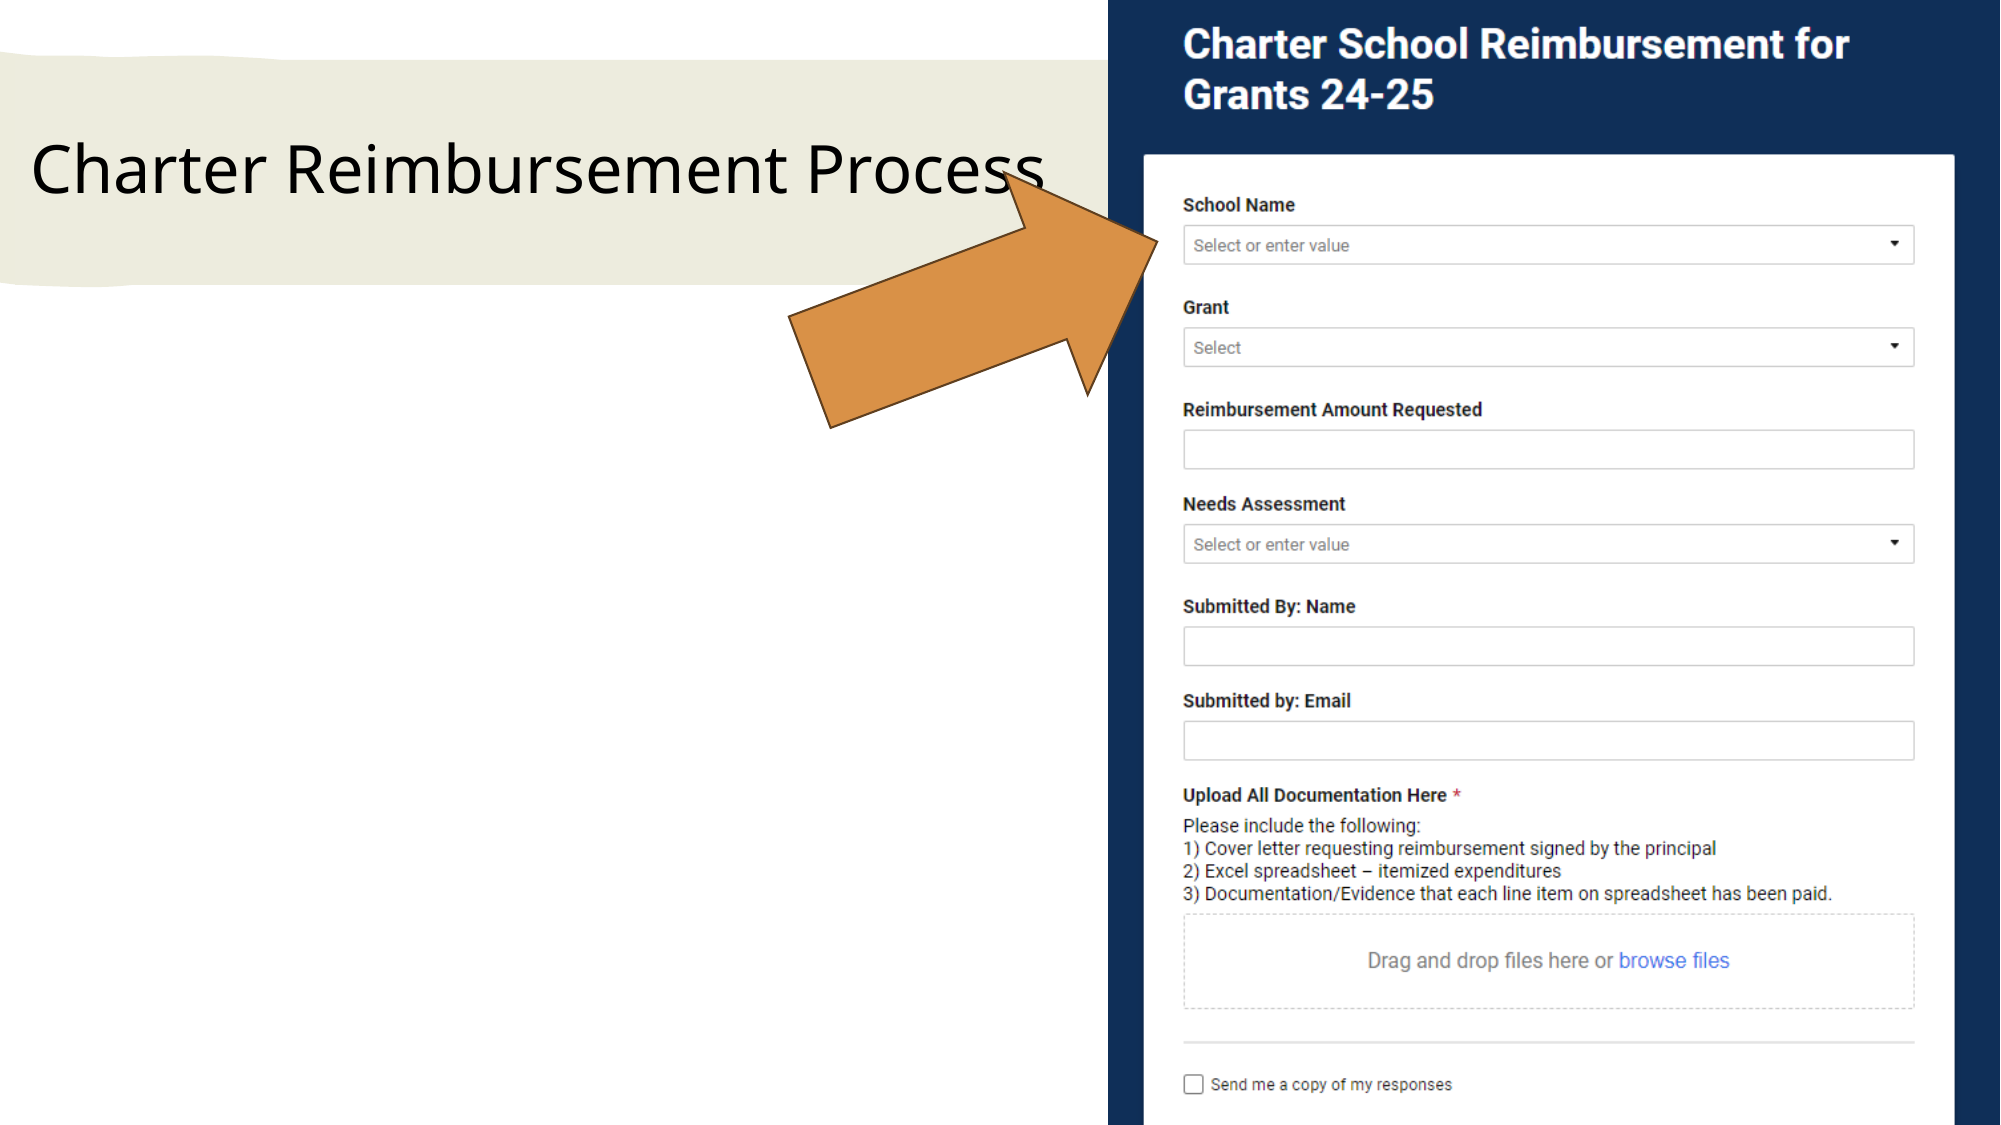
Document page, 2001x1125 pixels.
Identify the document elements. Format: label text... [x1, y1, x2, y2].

picture [1108, 0, 2000, 1125]
title Charter Reimbursement Process [15, 59, 1108, 285]
text_box [787, 170, 1108, 430]
